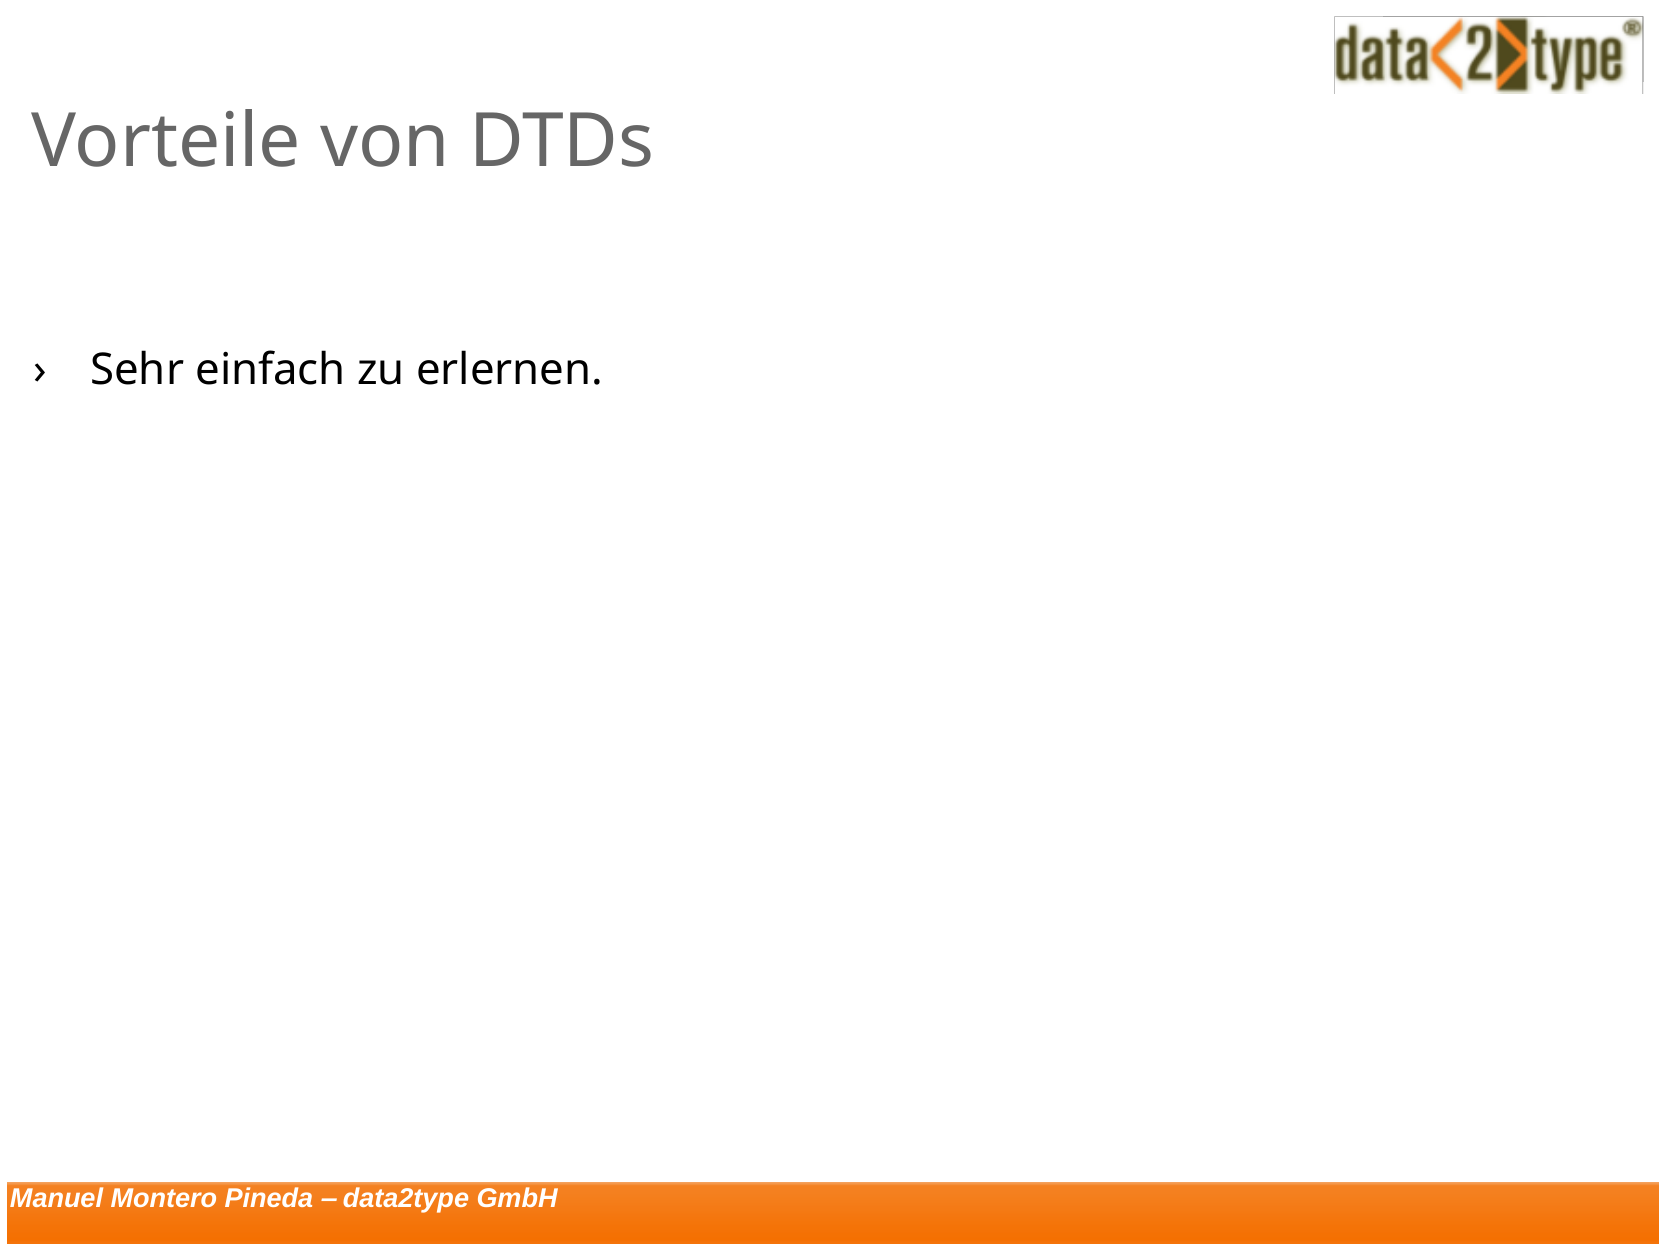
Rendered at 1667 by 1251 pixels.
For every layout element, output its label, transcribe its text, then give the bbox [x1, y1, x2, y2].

title Vorteile von DTDs [31, 98, 1441, 261]
picture [1332, 15, 1645, 94]
subtitle Sehr einfach zu erlernen. [33, 294, 1633, 1150]
picture [7, 1182, 1660, 1244]
